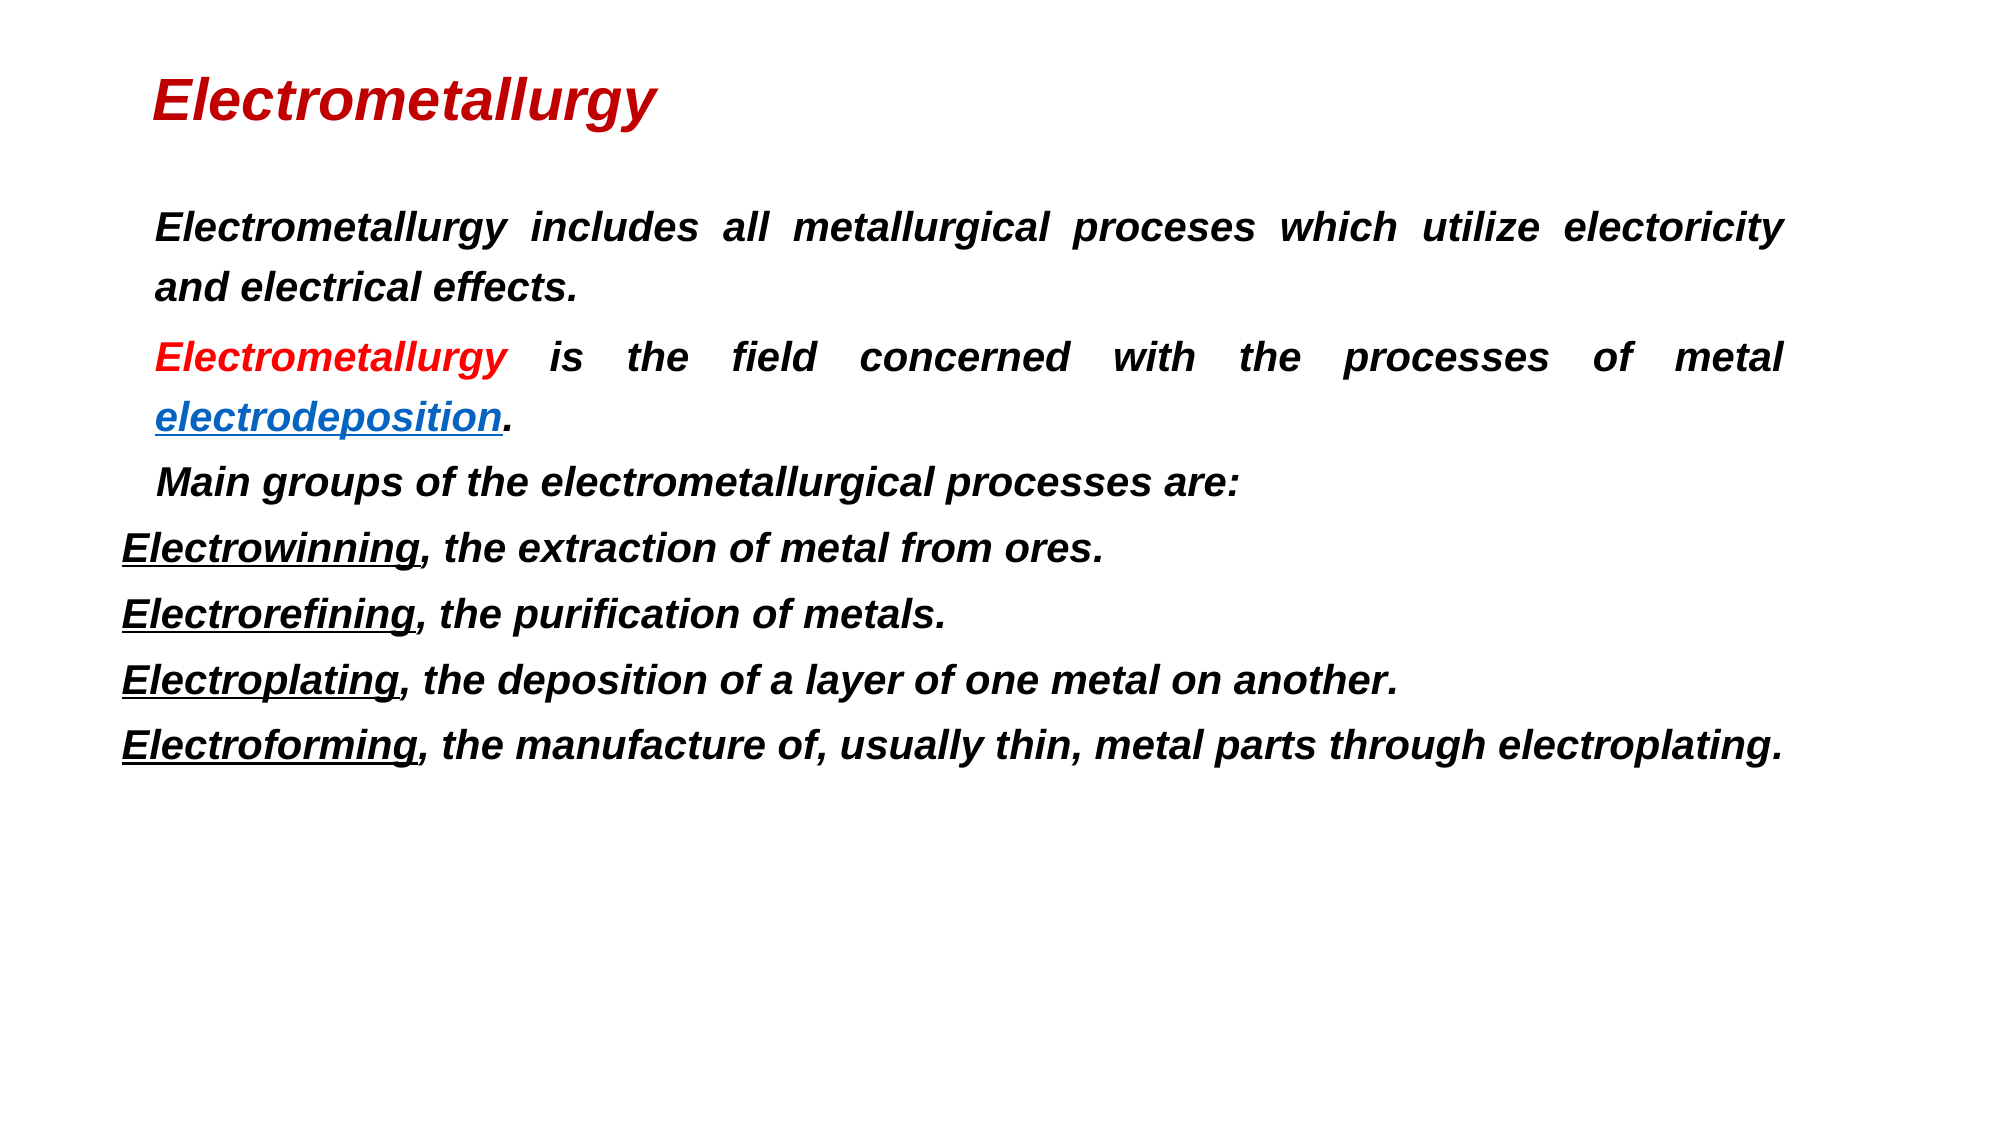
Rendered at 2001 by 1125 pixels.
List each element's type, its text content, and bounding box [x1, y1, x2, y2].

title Electrometallurgy [137, 59, 1863, 278]
list Electrometallurgy includes all metallurgical proceses which utilize electoricity and electrical effects. Electrometallurgy is the field concerned with the processes of metal electrodeposition. Main groups of the electrometallurgical processes are: Electrowinning, the extraction of metal from ores. Electrorefining, the purification of metals. Electroplating, the deposition of a layer of one metal on another. Electroforming, the manufacture of, usually thin, metal parts through electroplating. [106, 122, 1832, 824]
